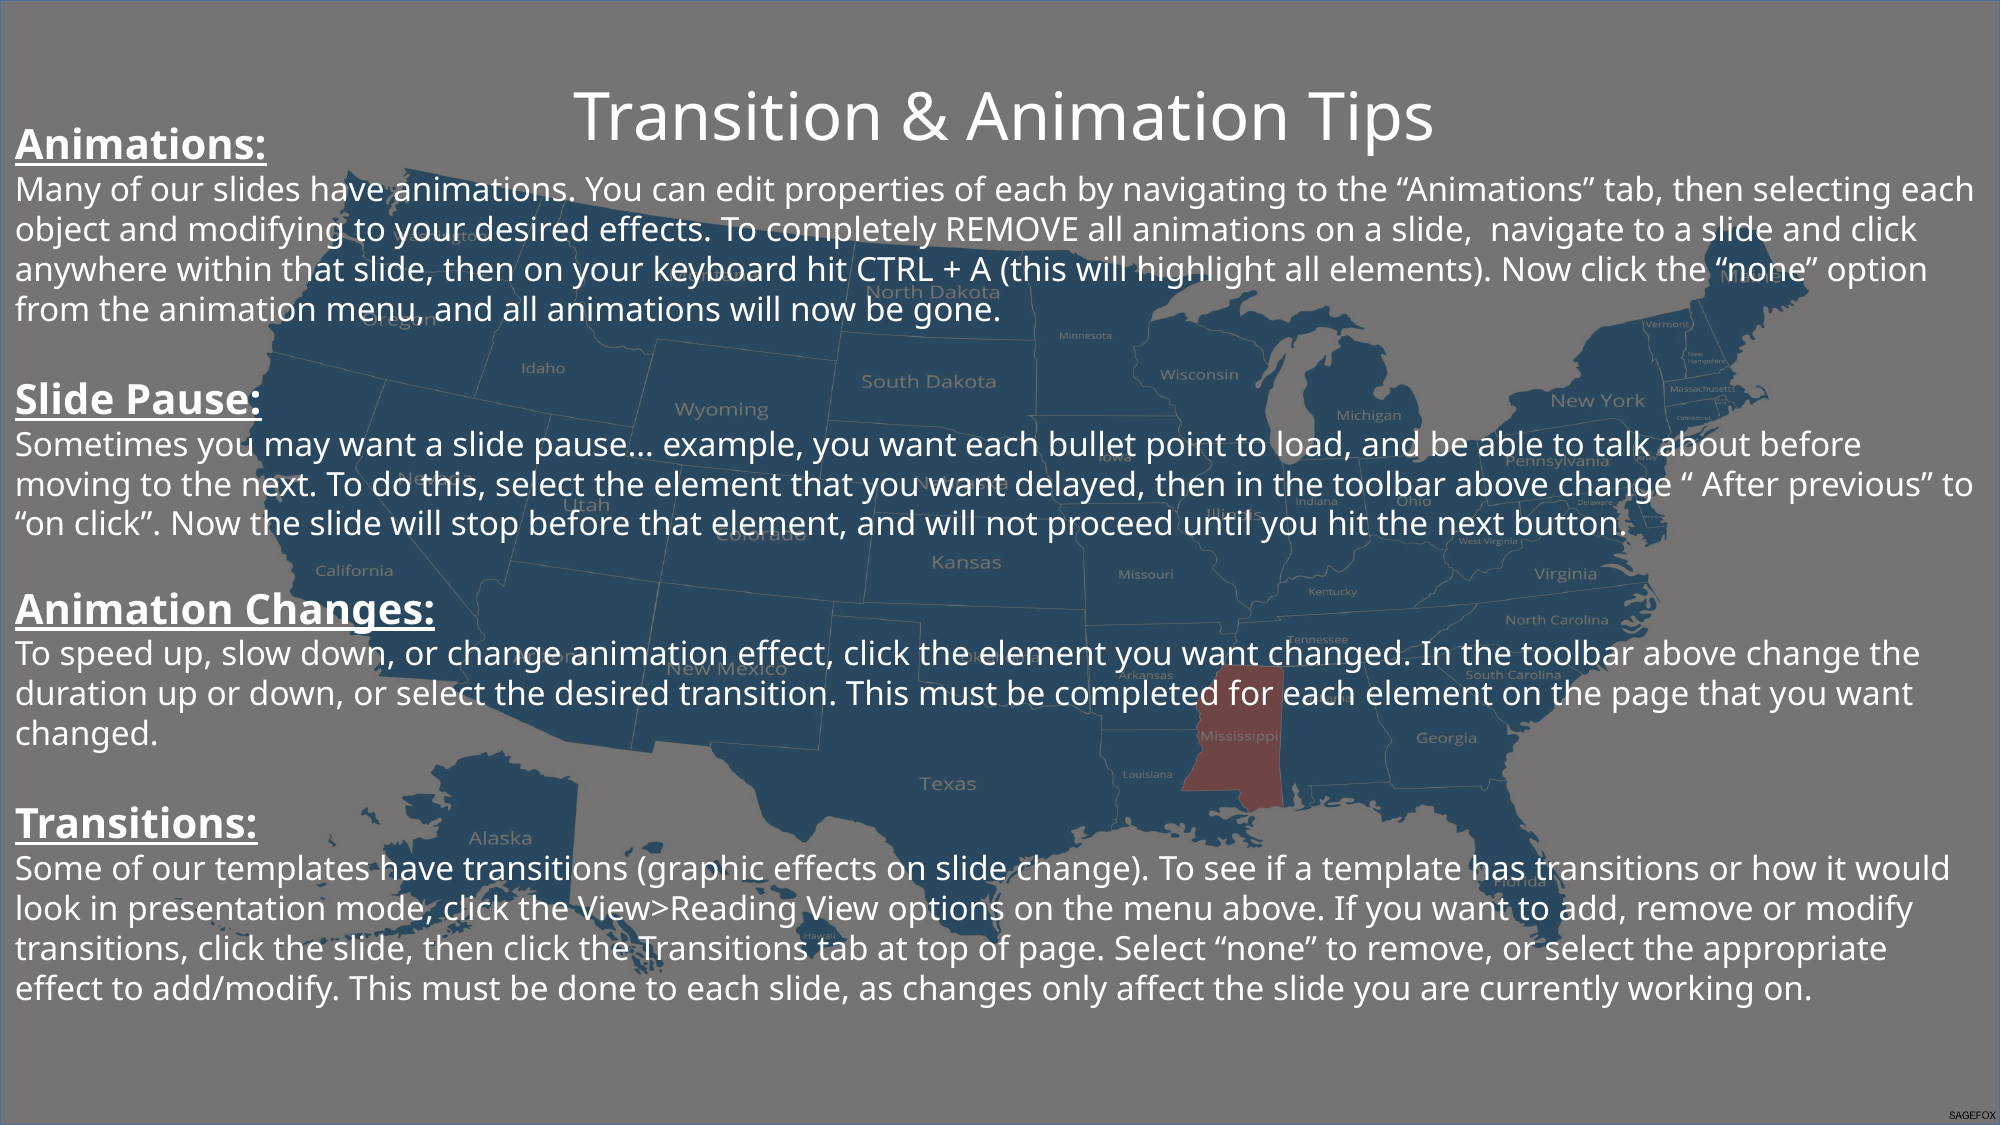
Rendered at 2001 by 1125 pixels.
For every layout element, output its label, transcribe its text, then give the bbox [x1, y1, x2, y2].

text_box Animations: Many of our slides have animations. You can edit properties of each by navigating to the “Animations” tab, then selecting each object and modifying to your desired effects. To completely REMOVE all animations on a slide, navigate to a slide and click anywhere within that slide, then on your keyboard hit CTRL + A (this will highlight all elements). Now click the “none” option from the animation menu, and all animations will now be gone. Slide Pause: Sometimes you may want a slide pause… example, you want each bullet point to load, and be able to talk about before moving to the next. To do this, select the element that you want delayed, then in the toolbar above change “ After previous” to “on click”. Now the slide will stop before that element, and will not proceed until you hit the next button. Animation Changes: To speed up, slow down, or change animation effect, click the element you want changed. In the toolbar above change the duration up or down, or select the desired transition. This must be completed for each element on the page that you want changed. Transitions: Some of our templates have transitions (graphic effects on slide change). To see if a template has transitions or how it would look in presentation mode, click the View>Reading View options on the menu above. If you want to add, remove or modify transitions, click the slide, then click the Transitions tab at top of page. Select “none” to remove, or select the appropriate effect to add/modify. This must be done to each slide, as changes only affect the slide you are currently working on. [0, 0, 2000, 1125]
title Transition & Animation Tips [477, 59, 1532, 177]
